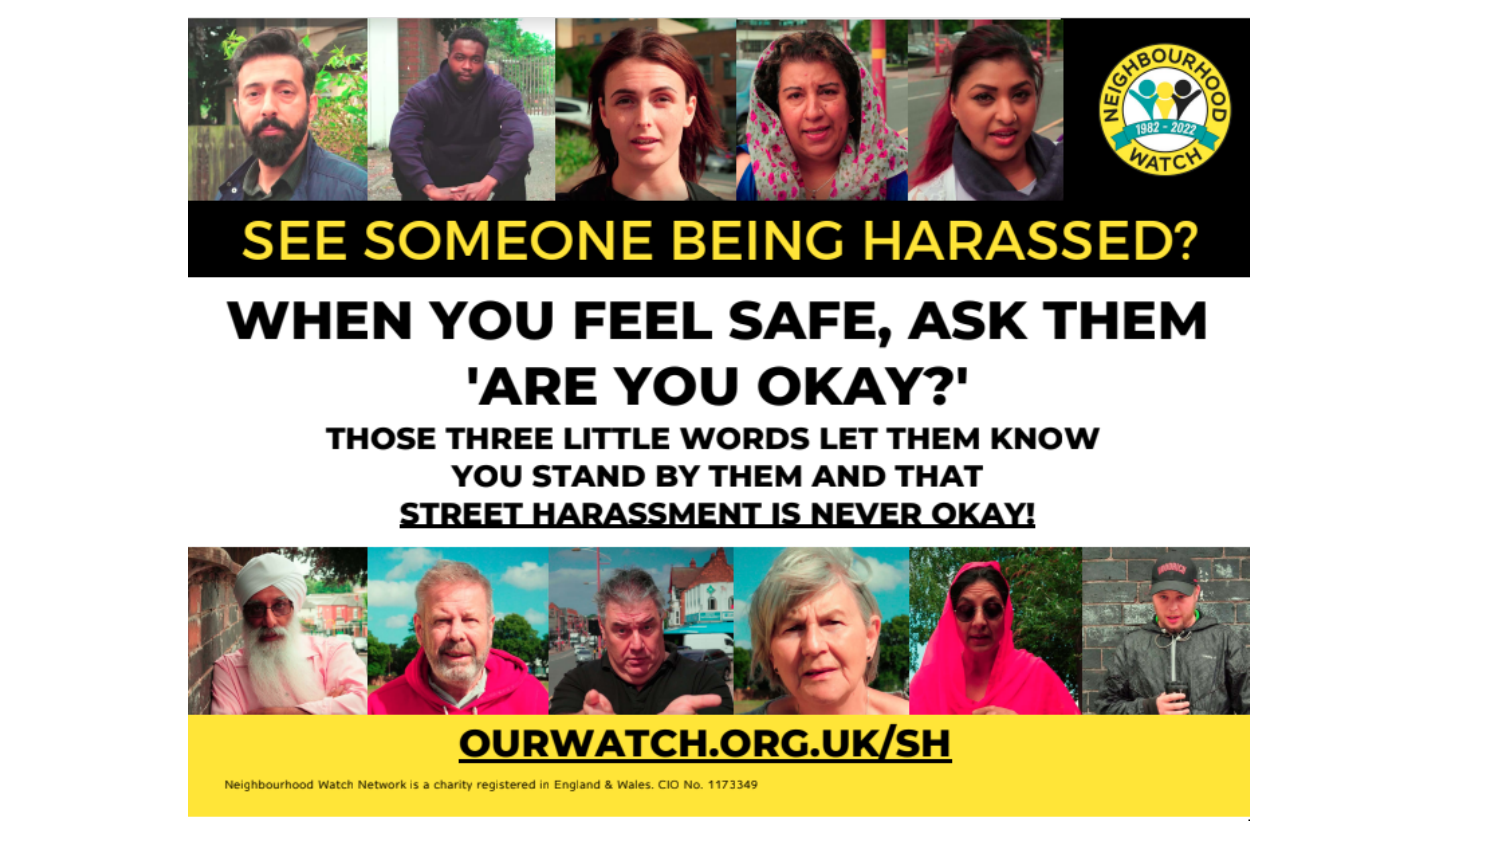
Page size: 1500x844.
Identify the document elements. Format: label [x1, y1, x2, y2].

picture [188, 17, 1251, 821]
